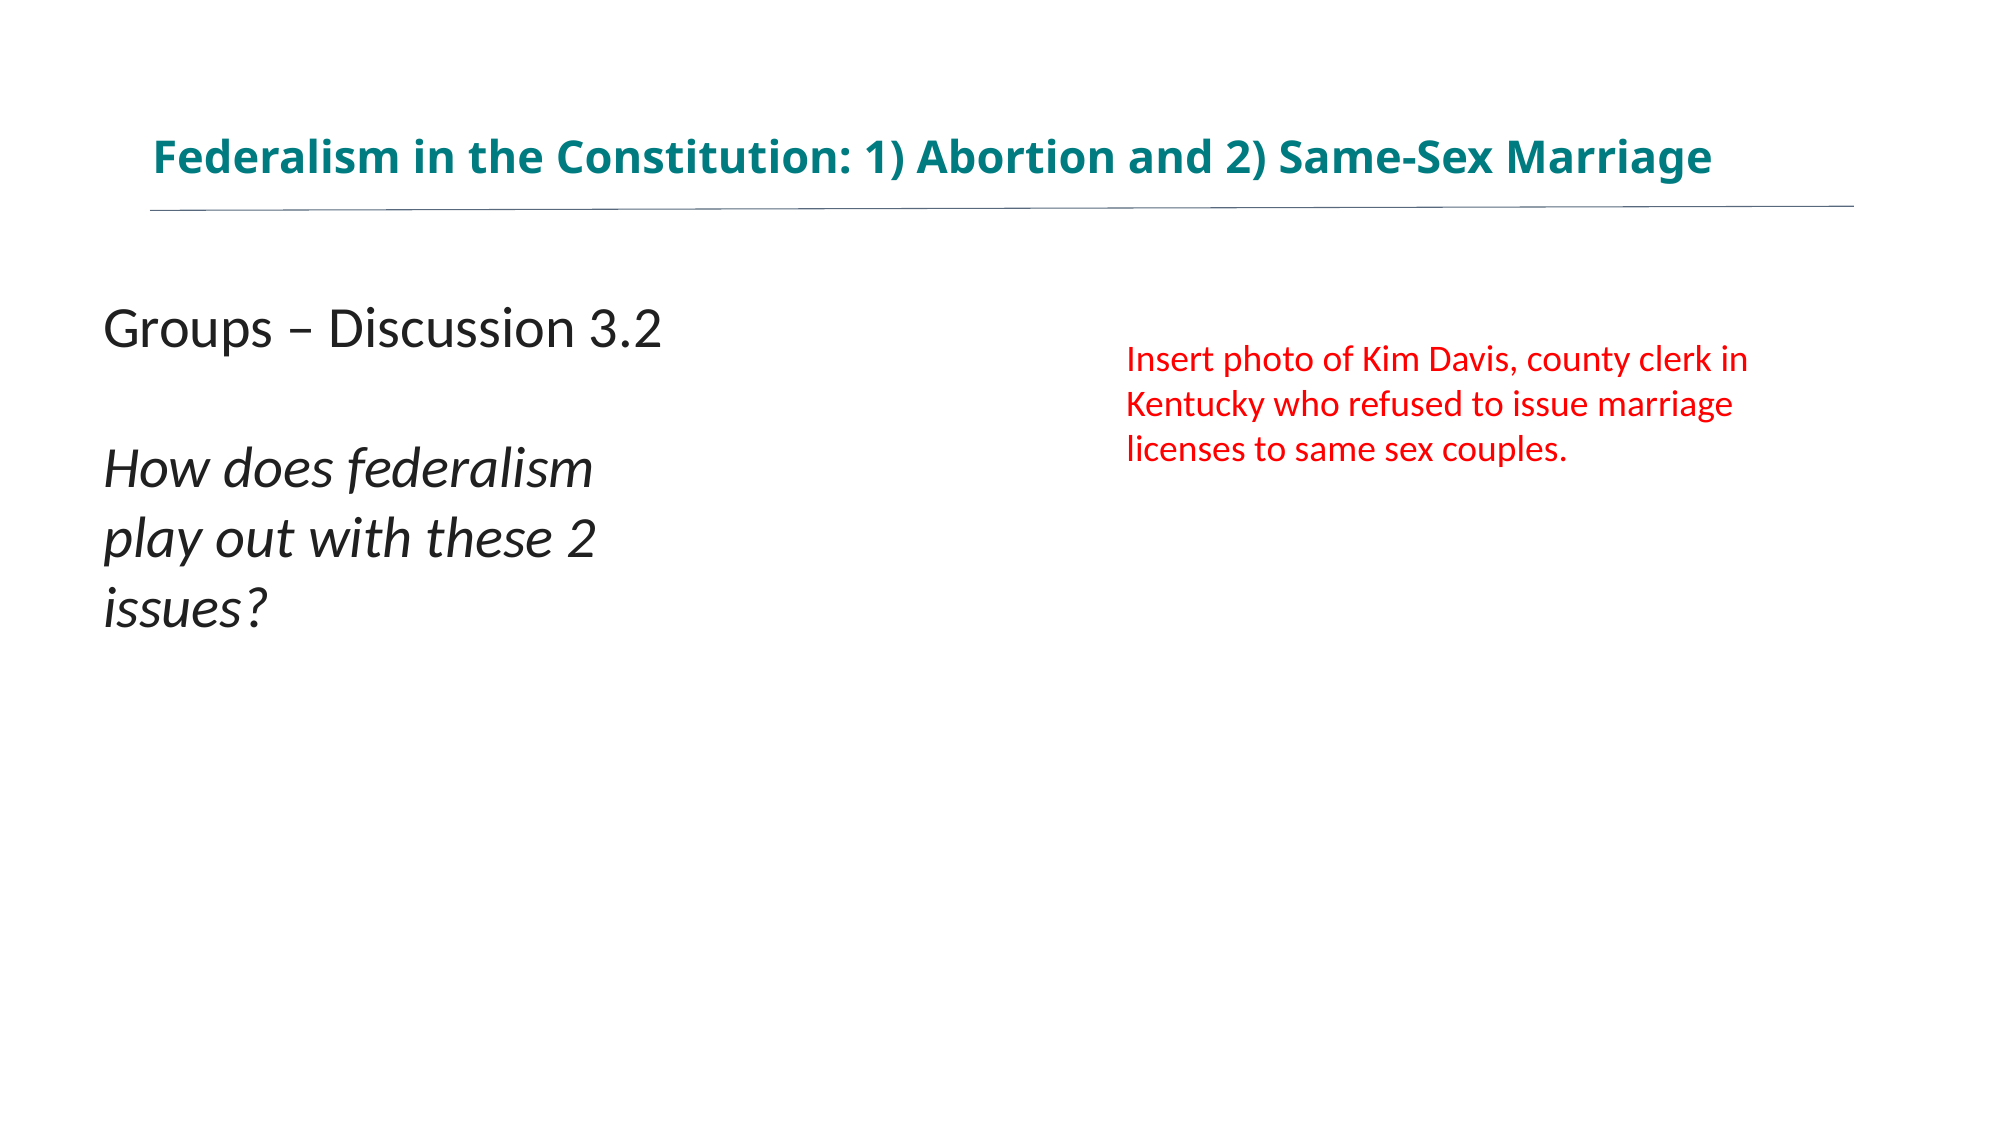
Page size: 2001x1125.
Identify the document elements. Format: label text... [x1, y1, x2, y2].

title Federalism in the Constitution: 1) Abortion and 2) Same-Sex Marriage [137, 107, 1863, 211]
text_box Insert photo of Kim Davis, county clerk in Kentucky who refused to issue marriage licenses to same sex couples. [1111, 326, 1802, 477]
text_box Groups – Discussion 3.2 How does federalism play out with these 2 issues? [88, 281, 719, 647]
